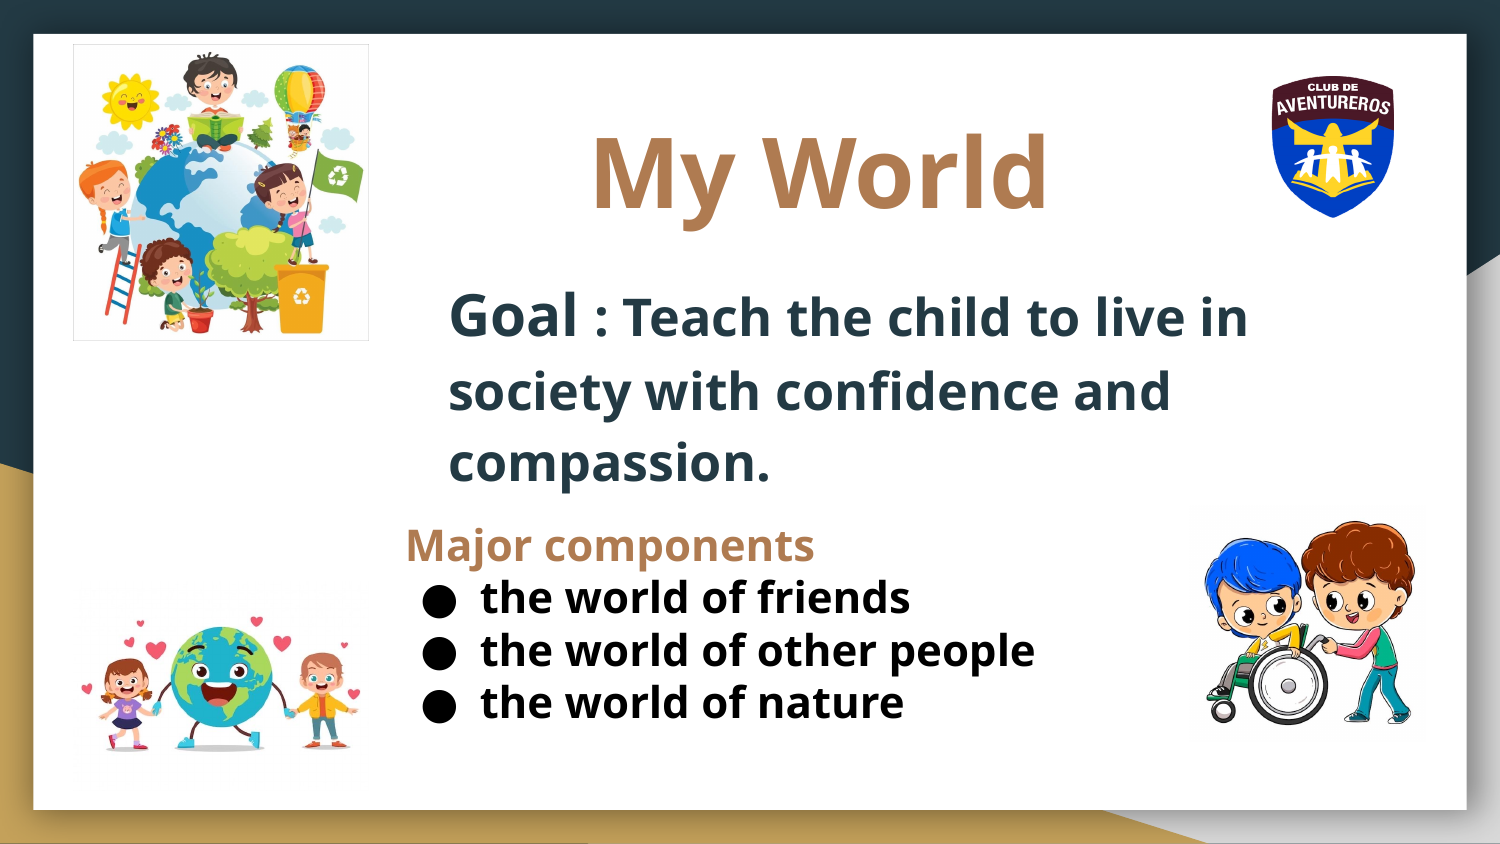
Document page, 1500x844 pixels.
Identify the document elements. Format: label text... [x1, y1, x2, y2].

picture [72, 44, 370, 341]
picture [1271, 76, 1395, 218]
picture [1189, 505, 1426, 743]
text_box Major components the world of friends the world of other people the world of nature [389, 502, 1190, 743]
picture [72, 581, 370, 792]
list Goal : Teach the child to live in society with confidence and compassion. [433, 253, 1279, 504]
title My World [533, 95, 1108, 237]
